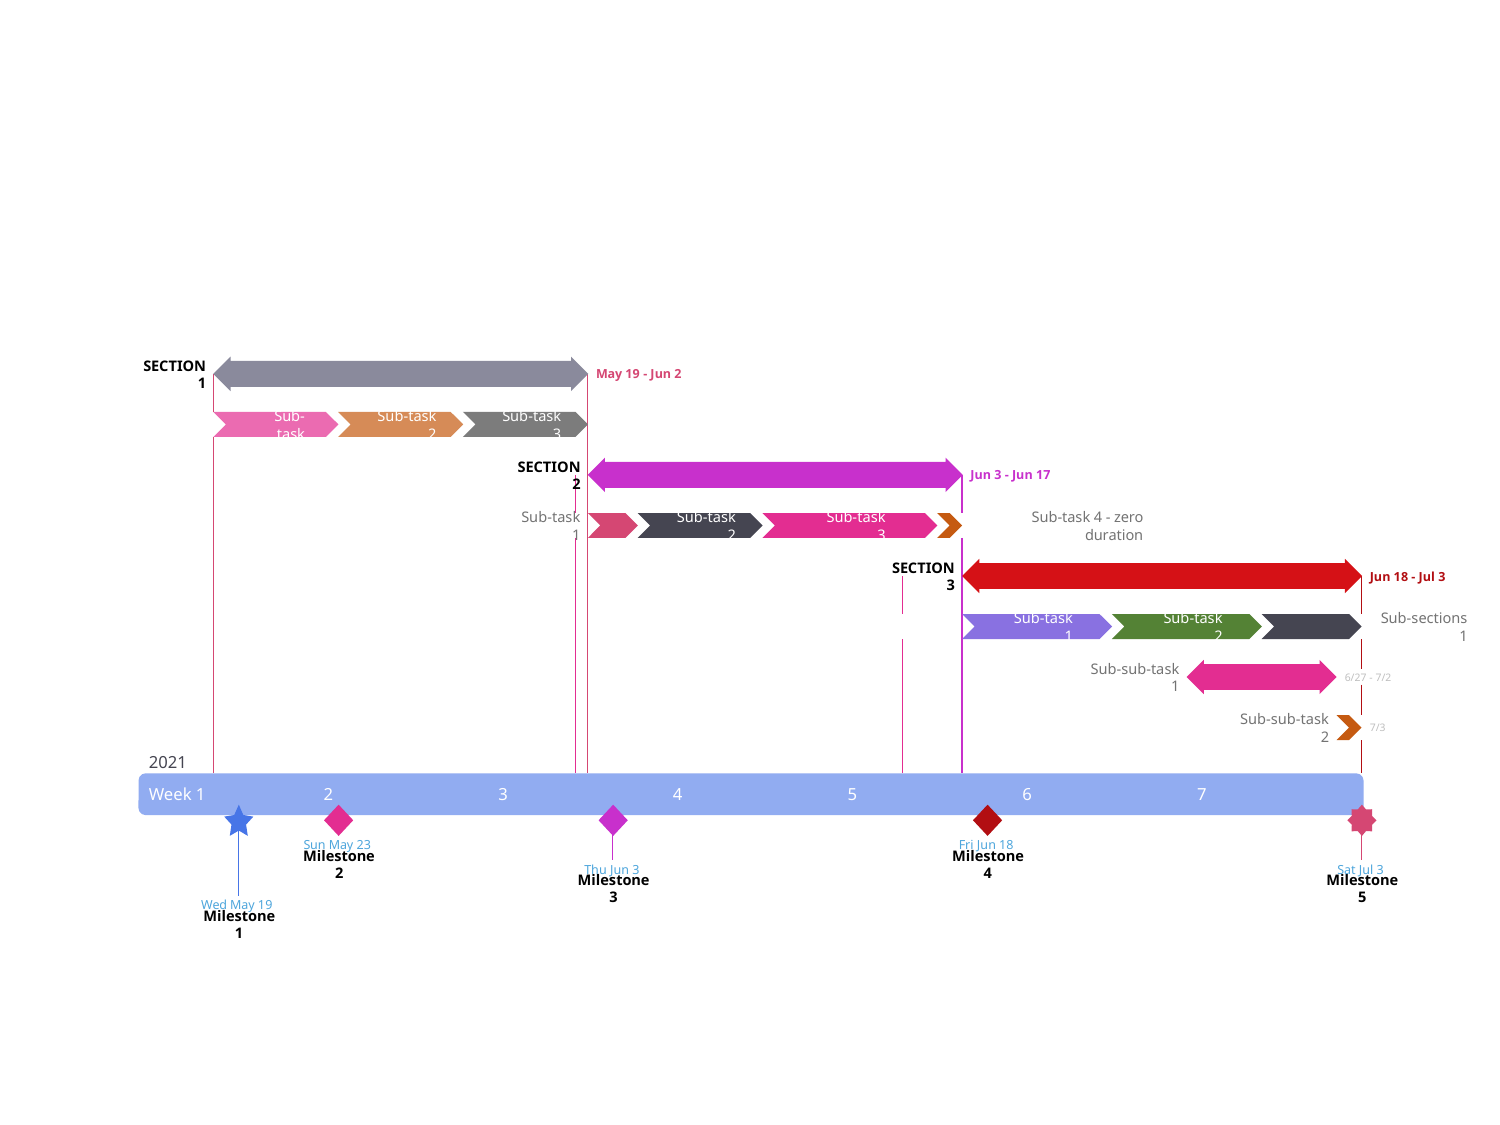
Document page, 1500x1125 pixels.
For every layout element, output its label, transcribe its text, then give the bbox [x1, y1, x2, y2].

text_box SECTION 1 [133, 363, 207, 385]
text_box 2 [323, 782, 333, 806]
text_box [588, 455, 965, 495]
text_box Milestone 5 [1320, 878, 1404, 899]
text_box [137, 772, 1365, 817]
text_box 3 [498, 782, 508, 806]
text_box Milestone 1 [197, 913, 281, 935]
text_box Fri Jun 18 [958, 835, 1018, 854]
text_box 7/3 [1369, 719, 1389, 736]
text_box Sub-task 1 [1002, 616, 1073, 637]
text_box [588, 511, 640, 540]
text_box [934, 511, 964, 540]
text_box 2021 [148, 750, 187, 774]
text_box Sub-sub-task 1 [1079, 666, 1180, 688]
text_box [335, 410, 465, 438]
text_box [211, 354, 590, 394]
text_box SECTION 3 [881, 565, 955, 587]
text_box [1109, 613, 1264, 641]
text_box [759, 511, 939, 540]
text_box [635, 511, 765, 540]
text_box Sub-task 3 [814, 515, 886, 536]
text_box [963, 613, 1114, 641]
text_box Milestone 3 [571, 878, 656, 899]
text_box [1345, 803, 1378, 838]
text_box Sun May 23 [303, 835, 373, 854]
text_box [963, 556, 1364, 596]
text_box Sub-task 3 [490, 414, 562, 435]
text_box Thu Jun 3 [584, 860, 643, 879]
text_box Sub-task 2 [365, 414, 437, 435]
text_box Sub-task 4 - zero duration [970, 515, 1144, 536]
text_box 6 [1022, 782, 1032, 806]
text_box [1334, 714, 1363, 742]
text_box 4 [672, 782, 683, 806]
text_box Sub-sections 1 [1369, 616, 1468, 637]
text_box Sub-task 1 [509, 515, 581, 536]
text_box Wed May 19 [201, 895, 276, 914]
text_box 5 [847, 782, 858, 806]
text_box [222, 802, 256, 838]
text_box Jun 18 - Jul 3 [1369, 567, 1447, 585]
text_box 7 [1197, 782, 1207, 806]
text_box SECTION 2 [507, 464, 581, 486]
text_box 6/27 - 7/2 [1344, 669, 1397, 685]
text_box Week 1 [148, 782, 208, 806]
text_box [322, 803, 355, 835]
text_box Milestone 2 [297, 853, 381, 875]
text_box May 19 - Jun 2 [596, 365, 684, 383]
text_box Sub-task 2 [1151, 616, 1223, 637]
text_box [1259, 613, 1364, 641]
text_box Sub-task 2 [665, 515, 736, 536]
text_box [1185, 657, 1339, 697]
text_box [971, 803, 1004, 835]
text_box Sat Jul 3 [1337, 860, 1388, 879]
text_box [597, 803, 630, 838]
text_box [210, 410, 340, 438]
text_box Sub-task [246, 414, 306, 435]
text_box Milestone 4 [946, 853, 1030, 875]
text_box [460, 410, 587, 438]
text_box Jun 3 - Jun 17 [970, 466, 1052, 484]
text_box Sub-sub-task 2 [1229, 717, 1329, 738]
